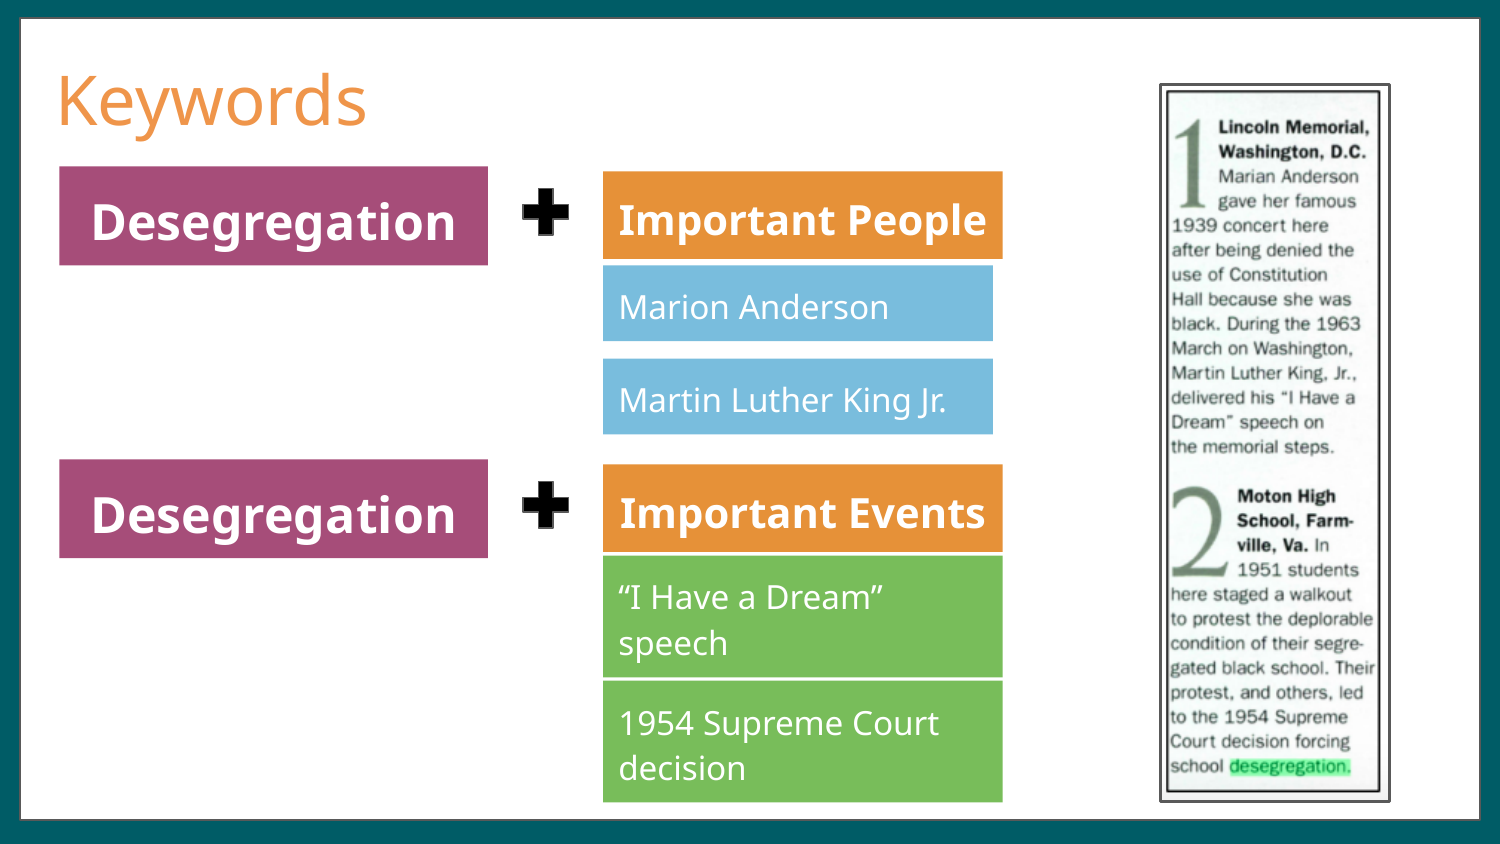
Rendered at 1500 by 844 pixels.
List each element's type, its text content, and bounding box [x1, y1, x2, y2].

text_box Important Events [603, 464, 1003, 552]
text_box [522, 188, 569, 236]
text_box Desegregation [59, 459, 488, 559]
text_box 1954 Supreme Court decision [603, 680, 1003, 803]
text_box Important People [603, 171, 1003, 259]
title Keywords [40, 6, 1460, 177]
text_box [522, 481, 569, 528]
text_box Martin Luther King Jr. [603, 358, 993, 435]
text_box “I Have a Dream” speech [603, 555, 1003, 678]
text_box Desegregation [59, 166, 488, 266]
picture [1161, 85, 1389, 801]
text_box Marion Anderson [603, 265, 993, 342]
